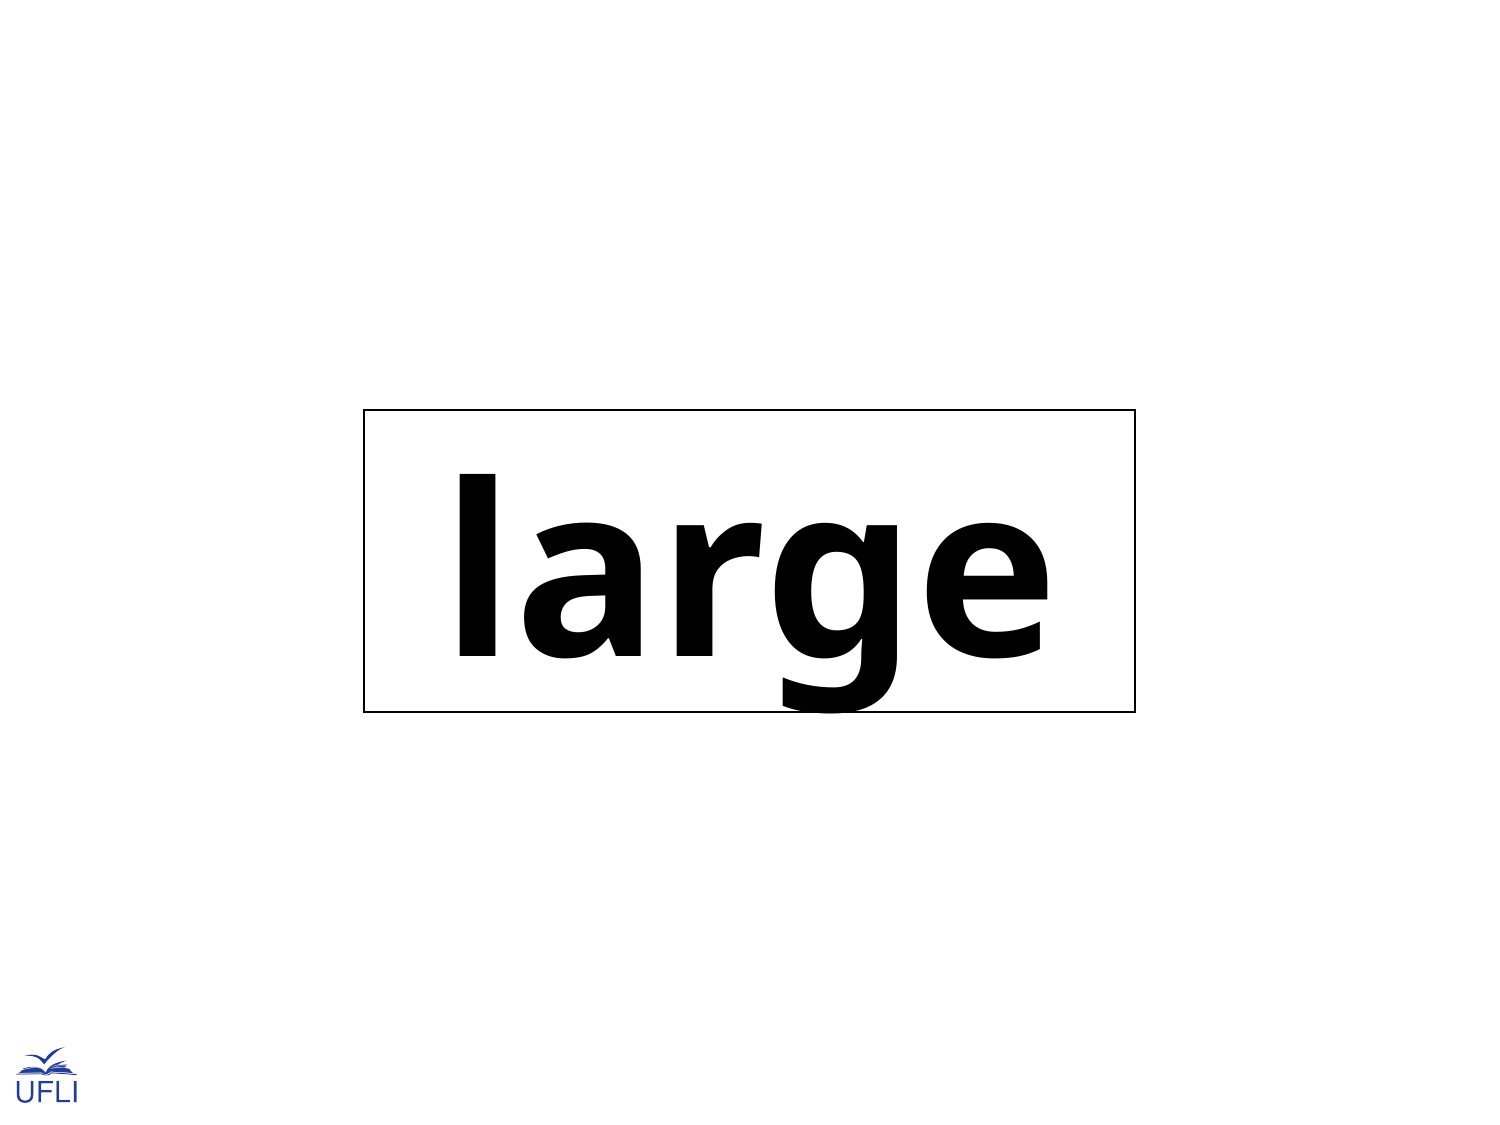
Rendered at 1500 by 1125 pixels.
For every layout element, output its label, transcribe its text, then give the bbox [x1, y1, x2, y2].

text_box large [363, 409, 1136, 713]
picture [12, 1045, 81, 1106]
